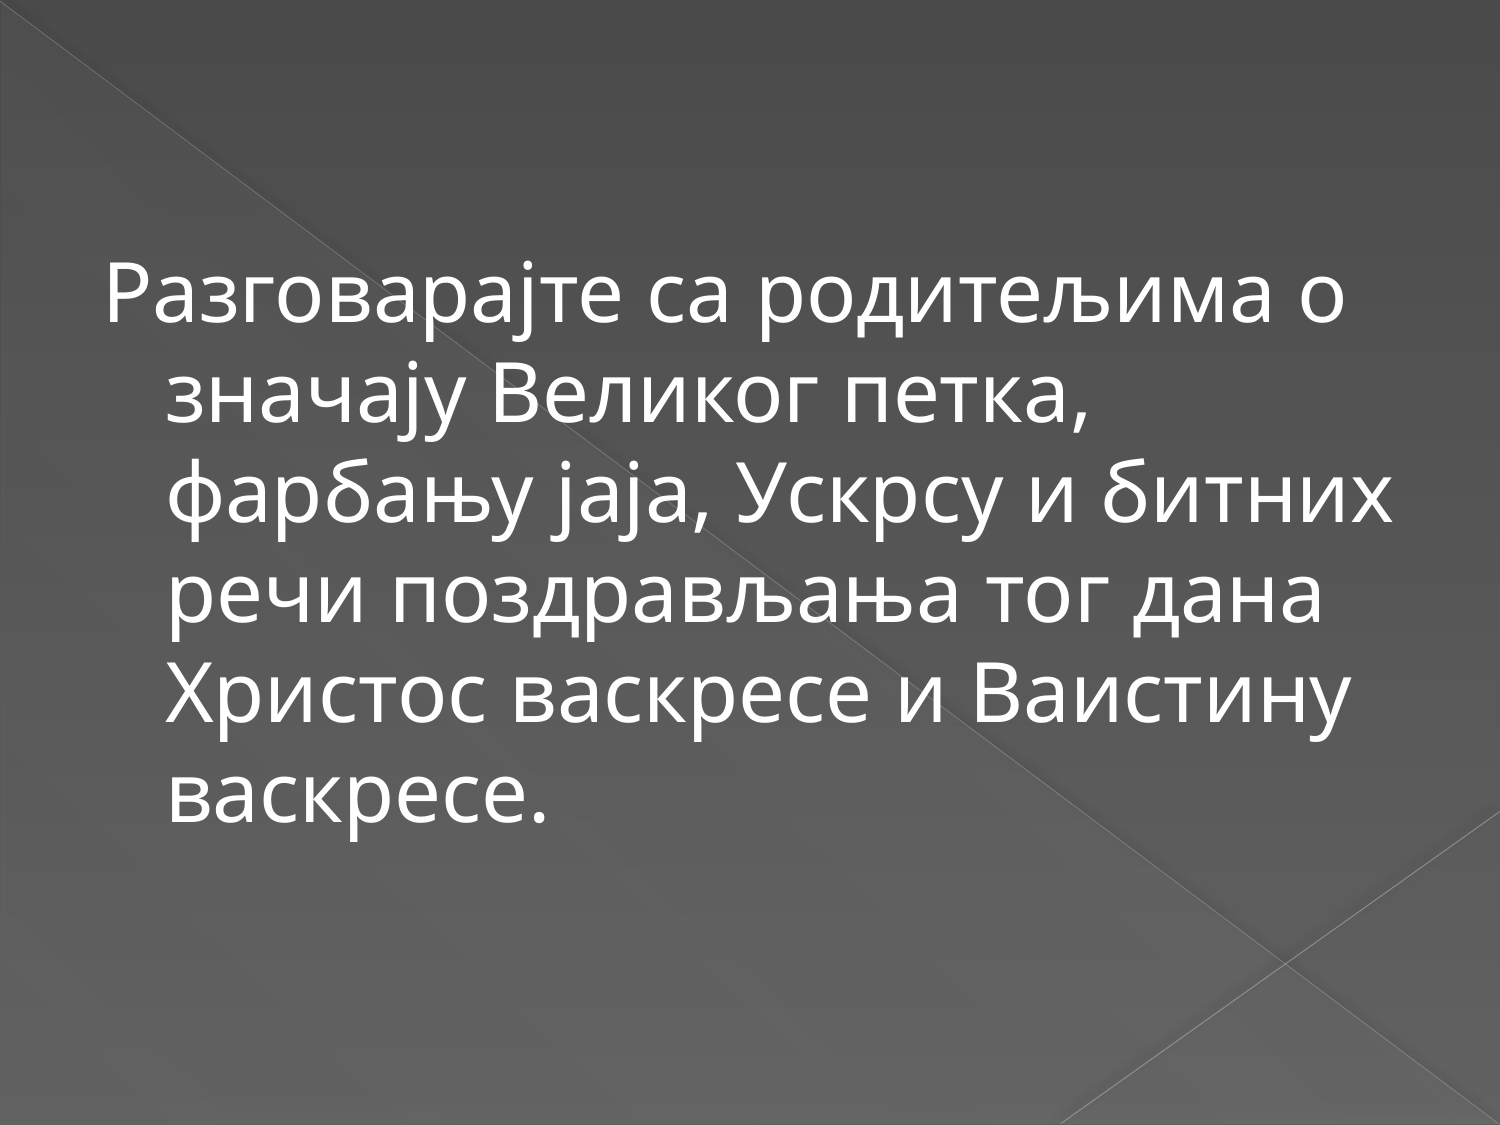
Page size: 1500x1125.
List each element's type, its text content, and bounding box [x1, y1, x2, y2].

list Разговарајте са родитељима о значају Великог петка, фарбању јаја, Ускрсу и битних речи поздрављања тог дана Христос васкресе и Ваистину васкресе. [76, 231, 1427, 982]
